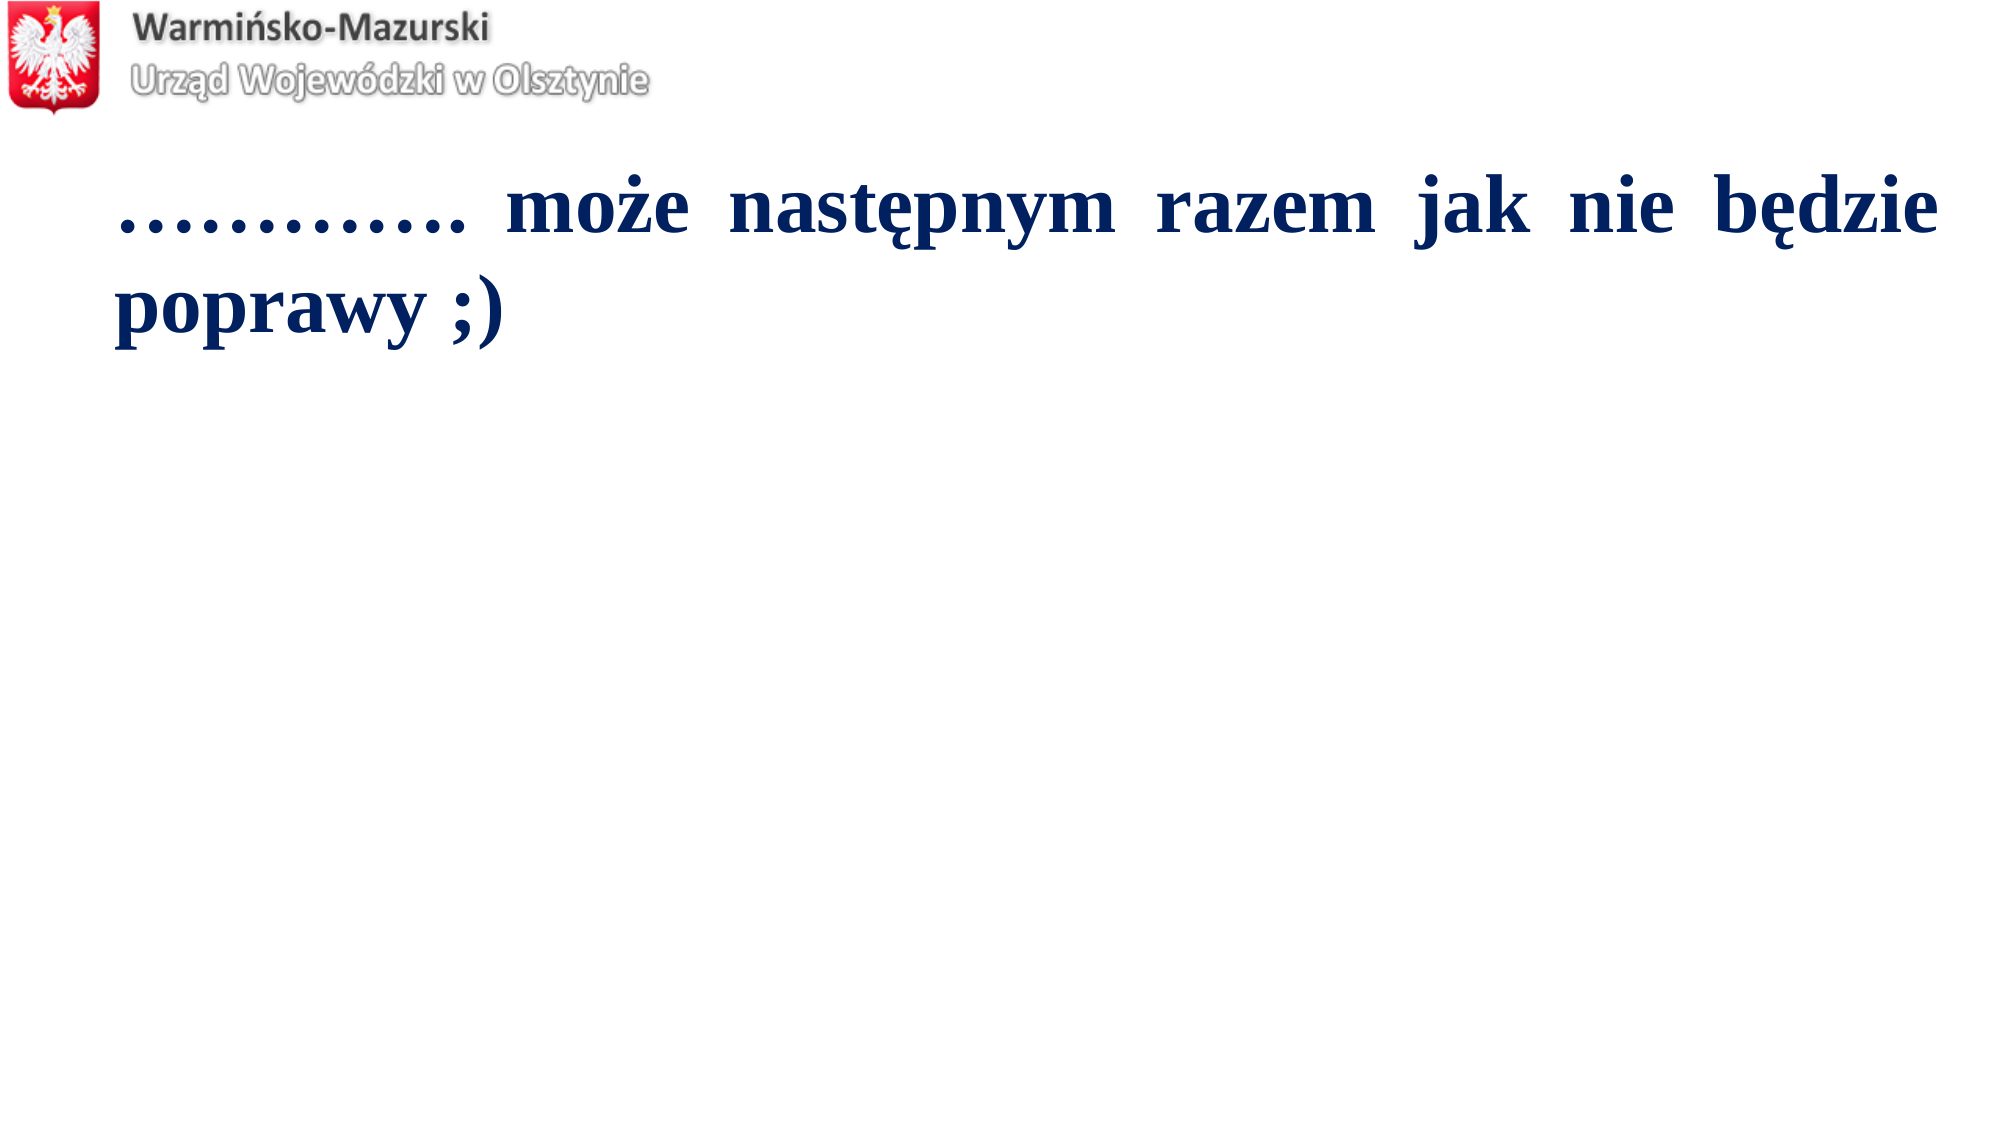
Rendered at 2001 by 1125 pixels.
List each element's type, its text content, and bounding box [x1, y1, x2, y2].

picture [0, 0, 741, 172]
text_box …………. może następnym razem jak nie będzie poprawy ;) [99, 141, 1957, 457]
